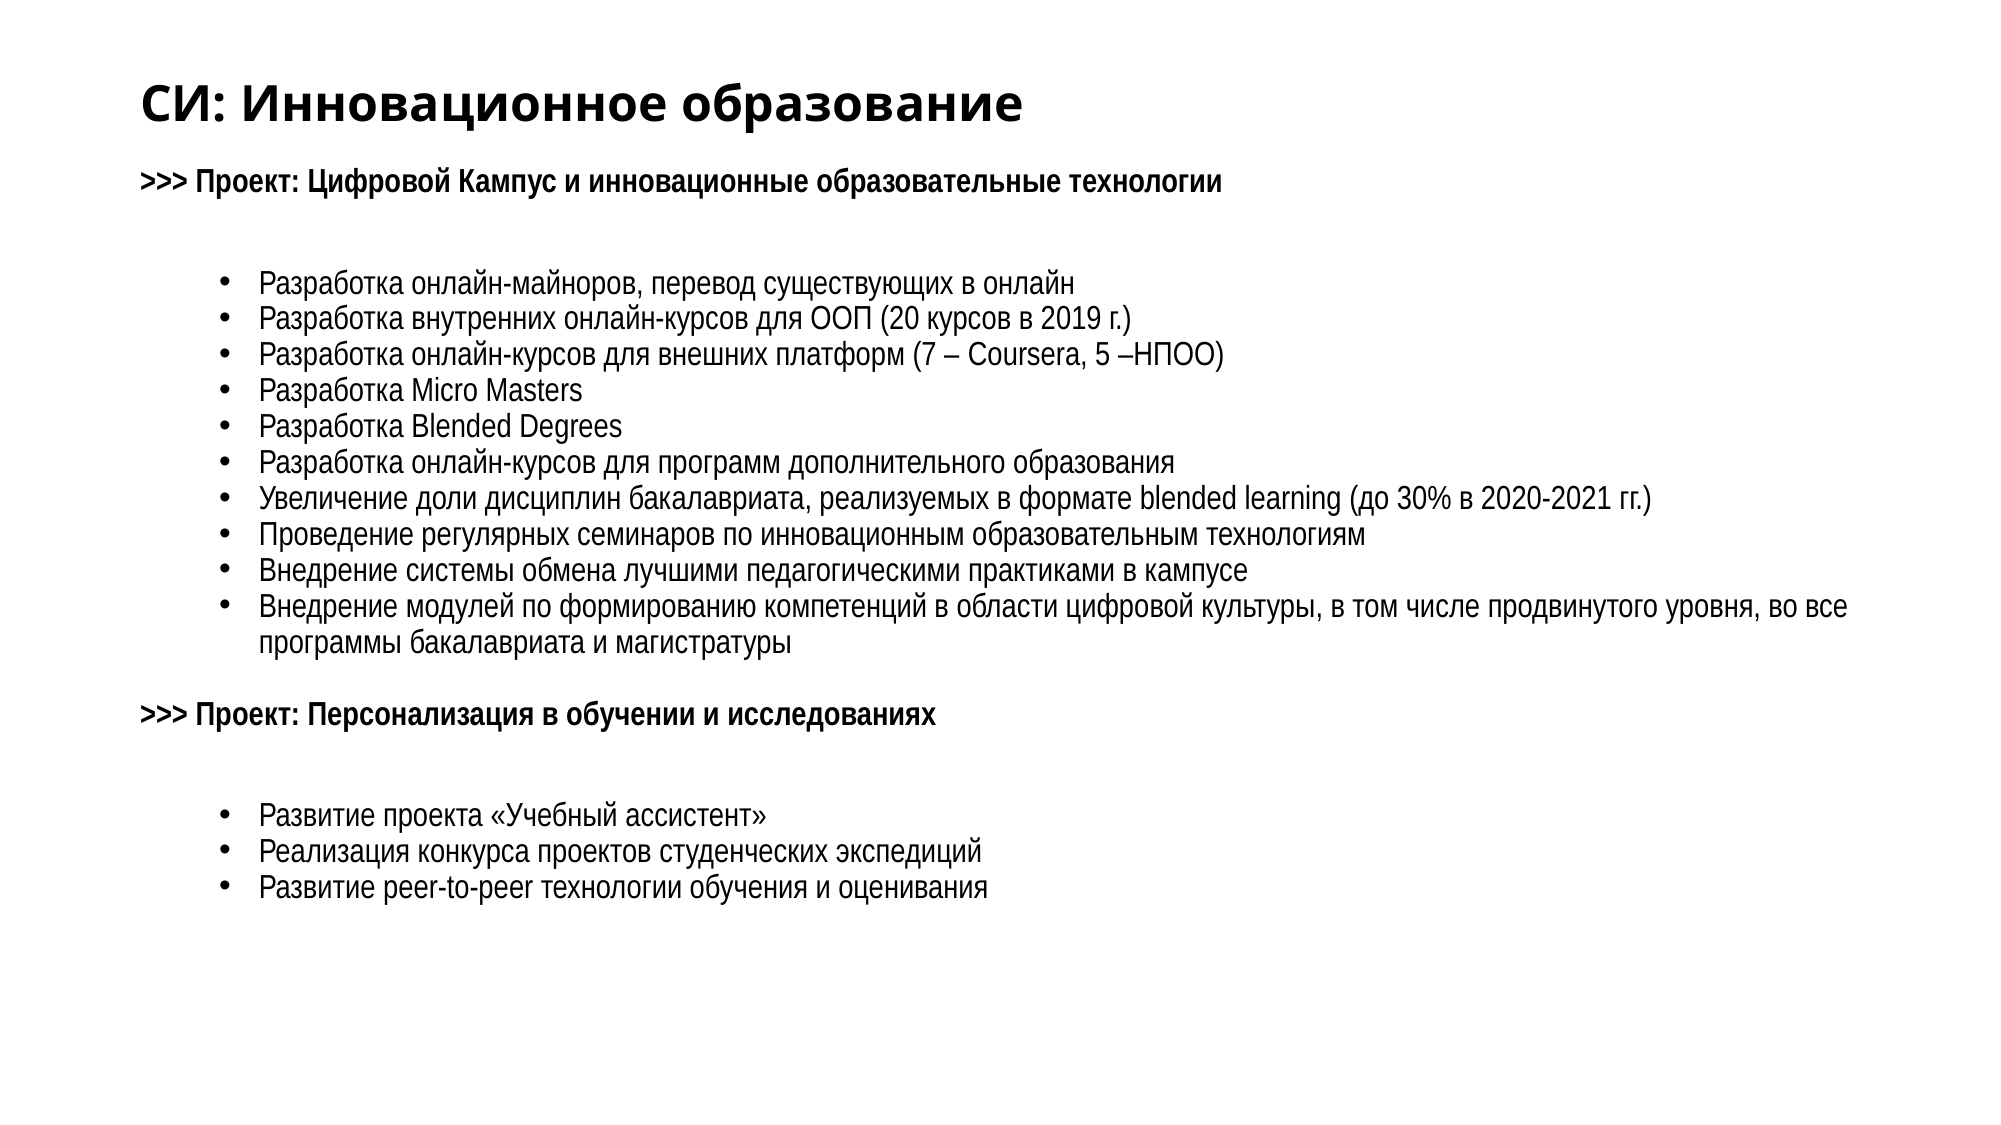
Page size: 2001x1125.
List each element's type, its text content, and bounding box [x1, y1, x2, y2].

text_box СИ: Инновационное образование [125, 45, 1686, 157]
list >>> Проект: Цифровой Кампус и инновационные образовательные технологии Разработка онлайн-майноров, перевод существующих в онлайн Разработка внутренних онлайн-курсов для ООП (20 курсов в 2019 г.) Разработка онлайн-курсов для внешних платформ (7 – Coursera, 5 –НПОО) Разработка Micro Masters Разработка Blended Degrees Разработка онлайн-курсов для программ дополнительного образования Увеличение доли дисциплин бакалавриата, реализуемых в формате blended learning (до 30% в 2020-2021 гг.) Проведение регулярных семинаров по инновационным образовательным технологиям Внедрение системы обмена лучшими педагогическими практиками в кампусе Внедрение модулей по формированию компетенций в области цифровой культуры, в том числе продвинутого уровня, во все программы бакалавриата и магистратуры >>> Проект: Персонализация в обучении и исследованиях Развитие проекта «Учебный ассистент» Реализация конкурса проектов студенческих экспедиций Развитие peer-to-peer технологии обучения и оценивания [125, 156, 1892, 868]
